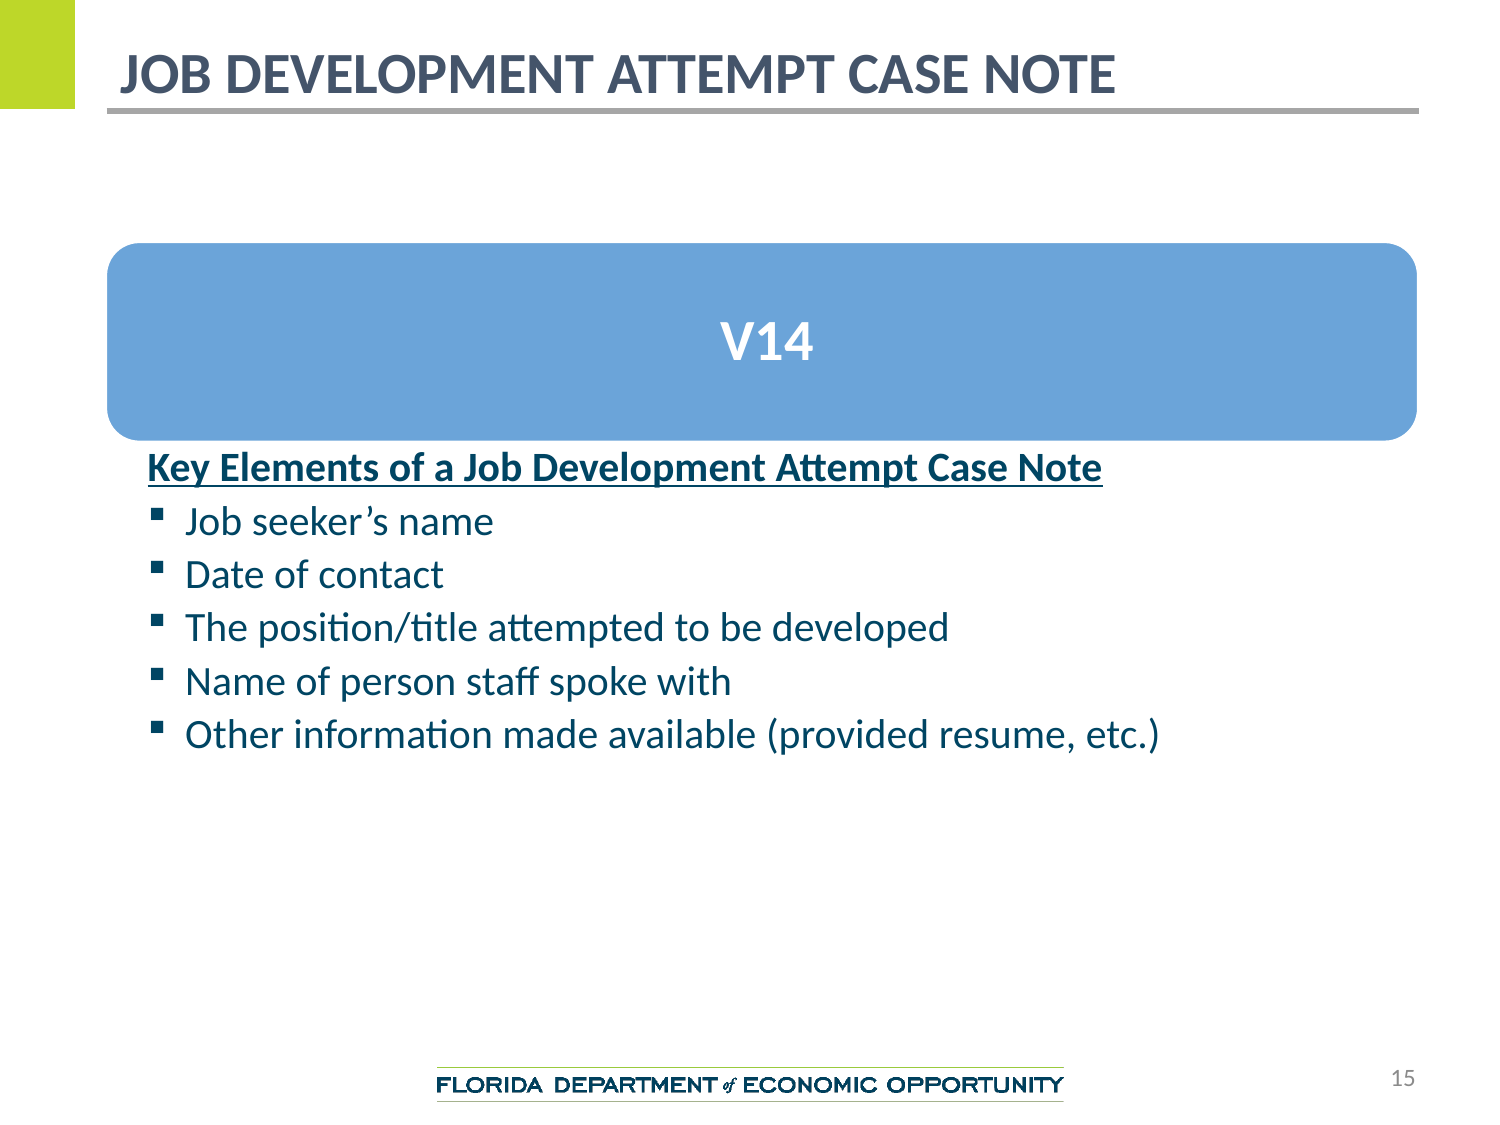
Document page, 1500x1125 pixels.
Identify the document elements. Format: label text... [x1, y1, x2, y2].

slide_number 15 [1093, 1046, 1431, 1107]
picture [437, 1067, 1064, 1102]
text_box [0, 0, 76, 110]
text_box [106, 159, 1419, 861]
picture [470, 1081, 480, 1089]
text_box JOB DEVELOPMENT ATTEMPT CASE NOTE [106, 41, 1425, 99]
